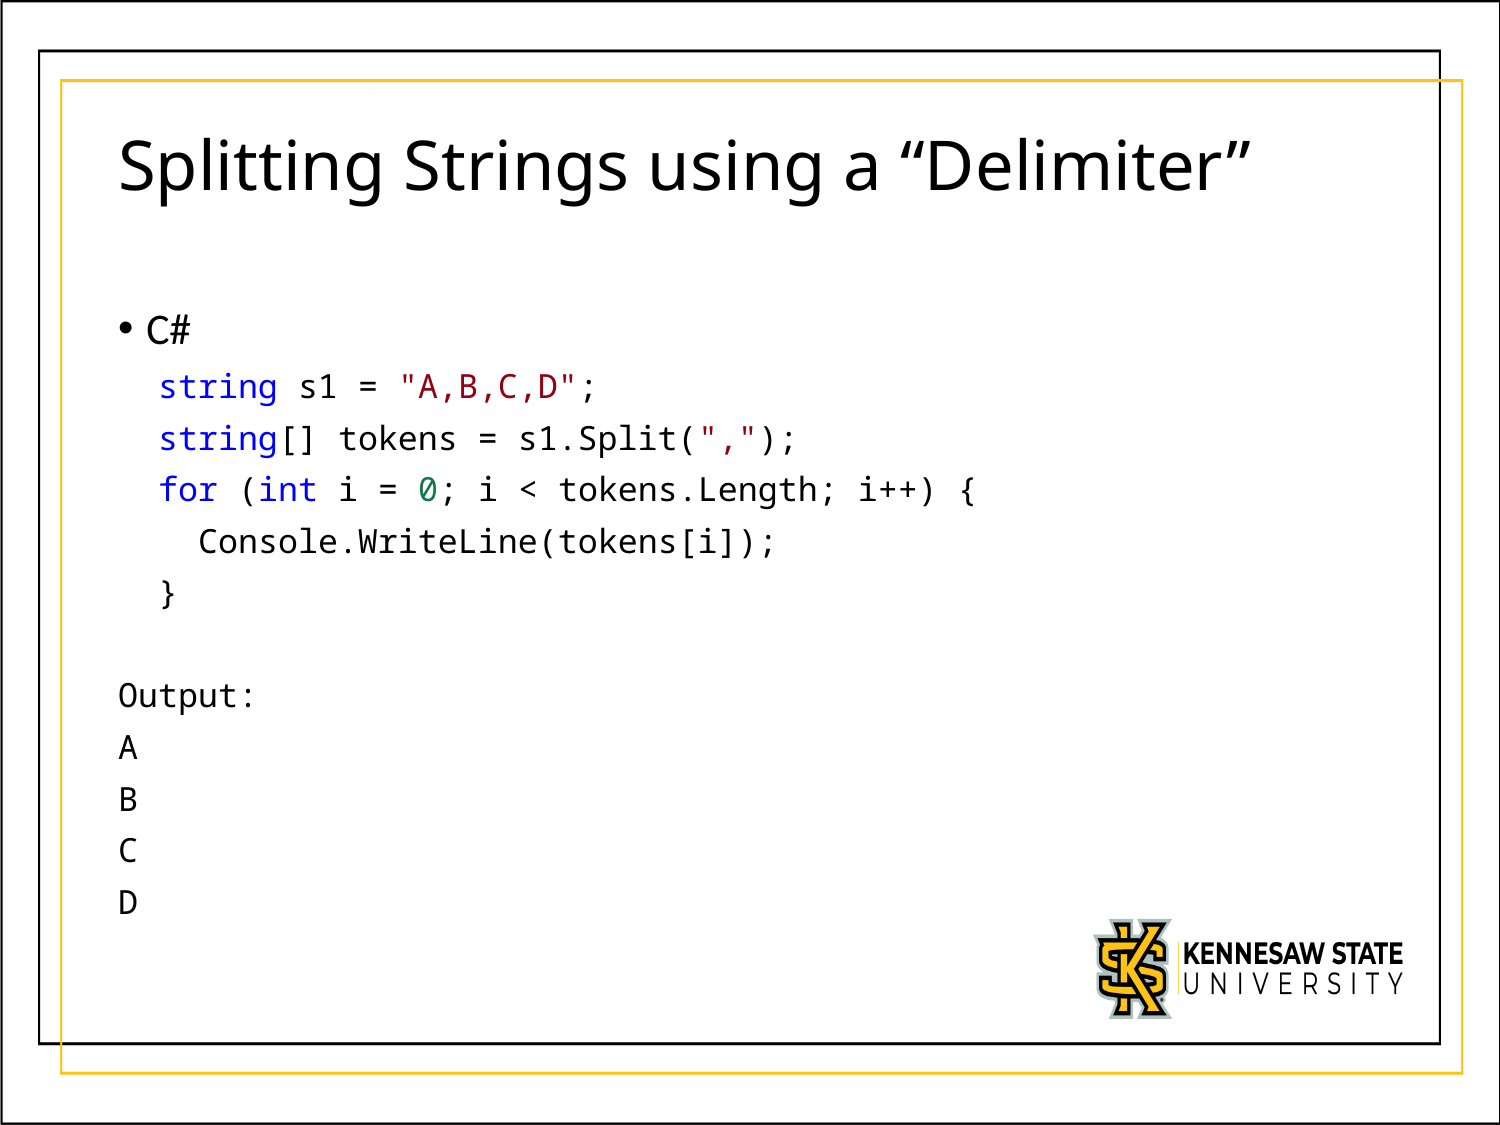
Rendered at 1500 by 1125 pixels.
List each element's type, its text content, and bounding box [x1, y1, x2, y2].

title Splitting Strings using a “Delimiter” [103, 59, 1397, 278]
picture [0, 0, 1500, 1125]
list C# string s1 = "A,B,C,D"; string[] tokens = s1.Split(","); for (int i = 0; i < tokens.Length; i++) { Console.WriteLine(tokens[i]); } Output: A B C D [103, 299, 1397, 1014]
